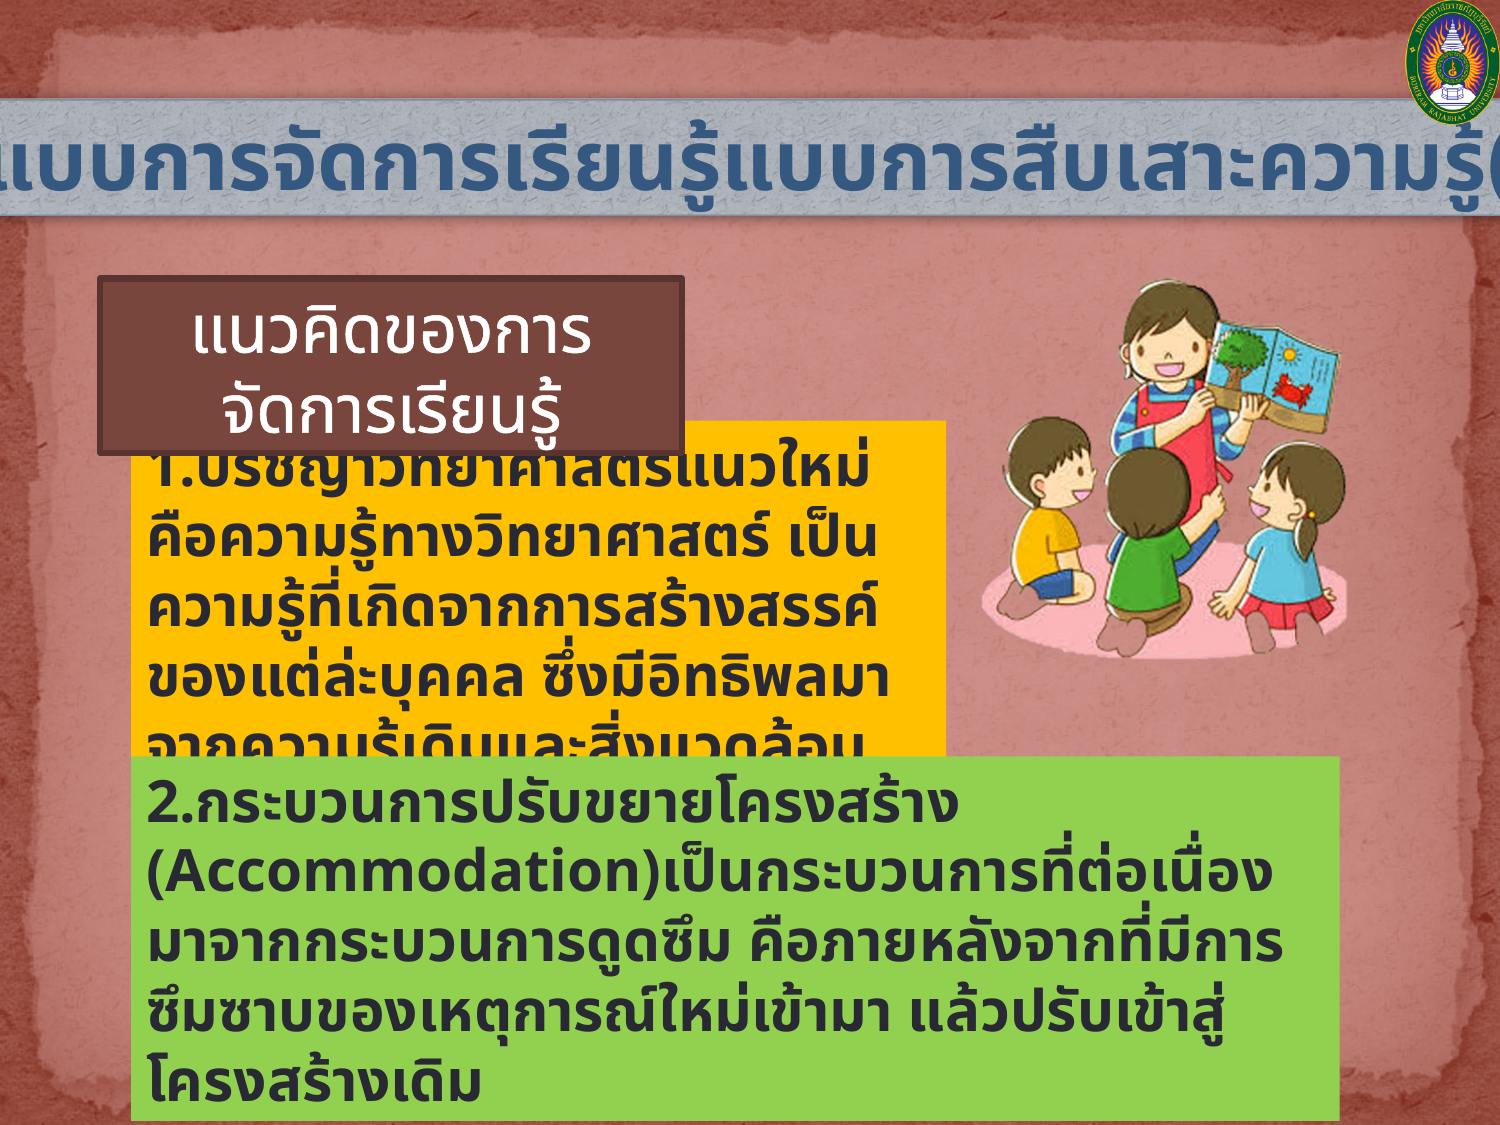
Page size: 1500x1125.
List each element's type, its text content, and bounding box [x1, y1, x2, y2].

picture [974, 264, 1392, 679]
text_box รูปแบบการจัดการเรียนรู้แบบการสืบเสาะความรู้(5E) [0, 99, 1500, 216]
text_box 1.ปรัชญาวิทยาศาสตร์แนวใหม่คือความรู้ทางวิทยาศาสตร์ เป็นความรู้ที่เกิดจากการสร้างสรรค์ของแต่ล่ะบุคคล ซึ่งมีอิทธิพลมาจากความรู้เดิมและสิ่งแวดล้อมหรือบริบทของสังคม [131, 420, 947, 756]
text_box 2.กระบวนการปรับขยายโครงสร้าง (Accommodation)เป็นกระบวนการที่ต่อเนื่องมาจากกระบวนการดูดซึม คือภายหลังจากที่มีการซึมซาบของเหตุการณ์ใหม่เข้ามา แล้วปรับเข้าสู่โครงสร้างเดิม [131, 756, 1340, 1121]
picture [1405, 0, 1500, 125]
text_box แนวคิดของการจัดการเรียนรู้ [97, 275, 685, 456]
